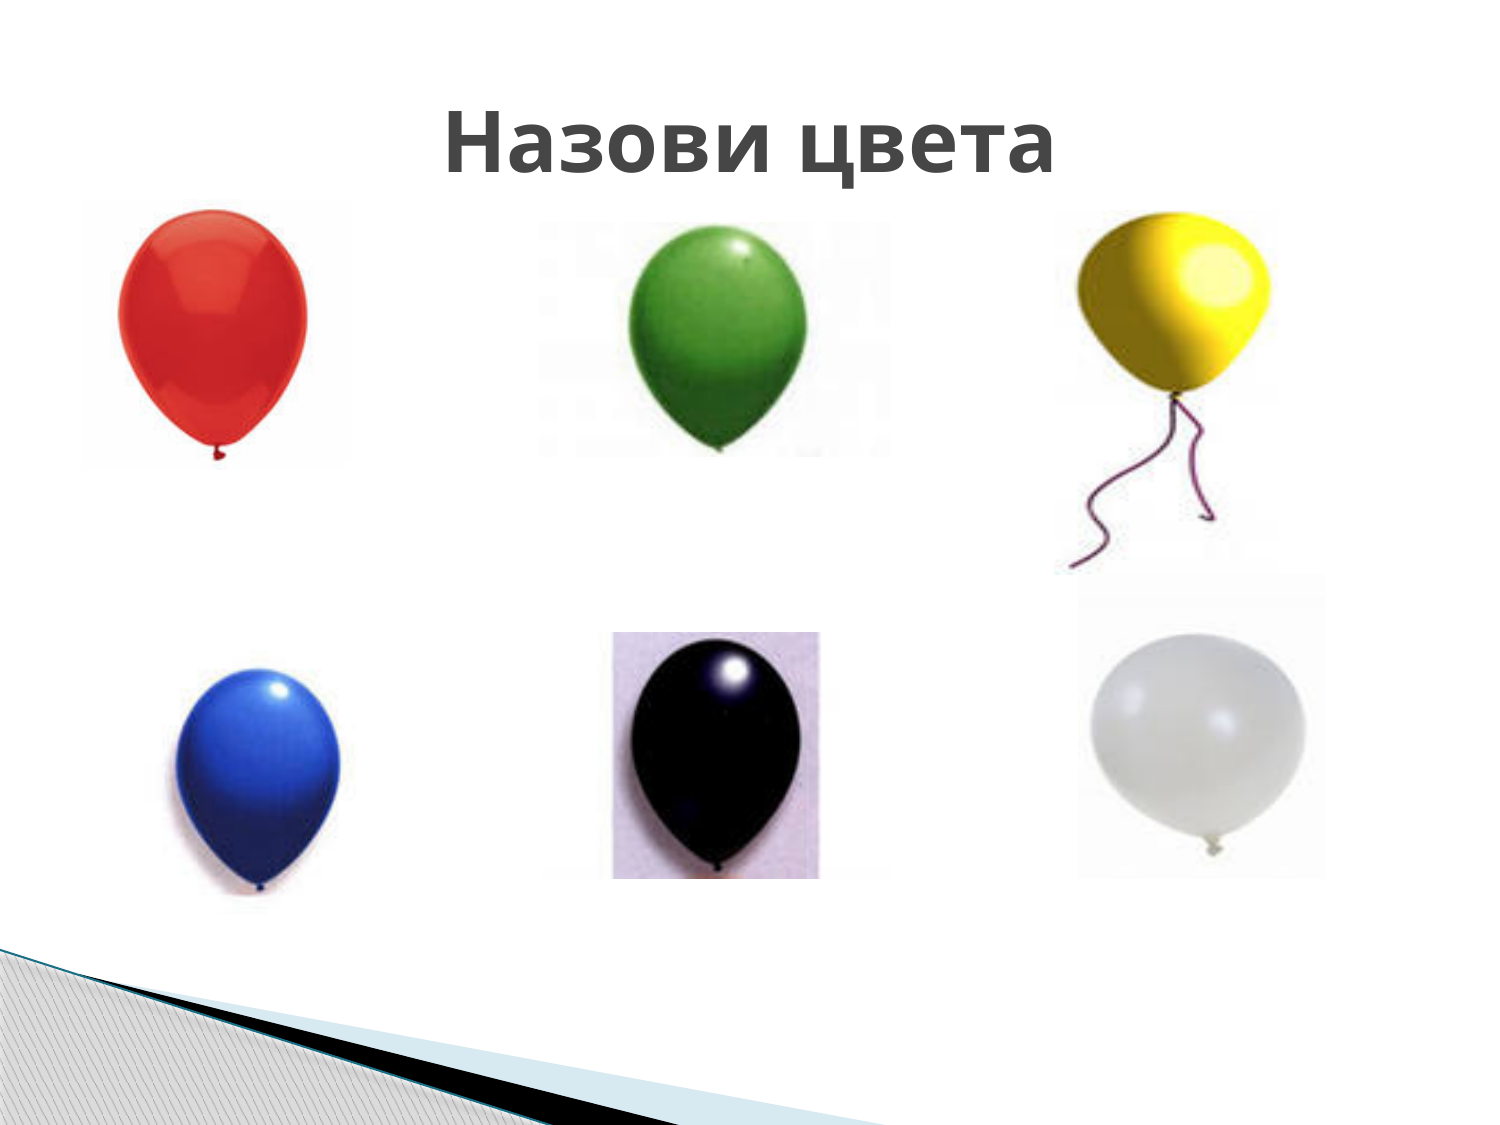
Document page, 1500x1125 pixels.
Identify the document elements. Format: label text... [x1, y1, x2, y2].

title Назови цвета [75, 45, 1425, 233]
picture [542, 632, 891, 880]
picture [93, 632, 422, 927]
picture [1054, 210, 1325, 880]
picture [538, 222, 891, 458]
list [81, 198, 353, 470]
